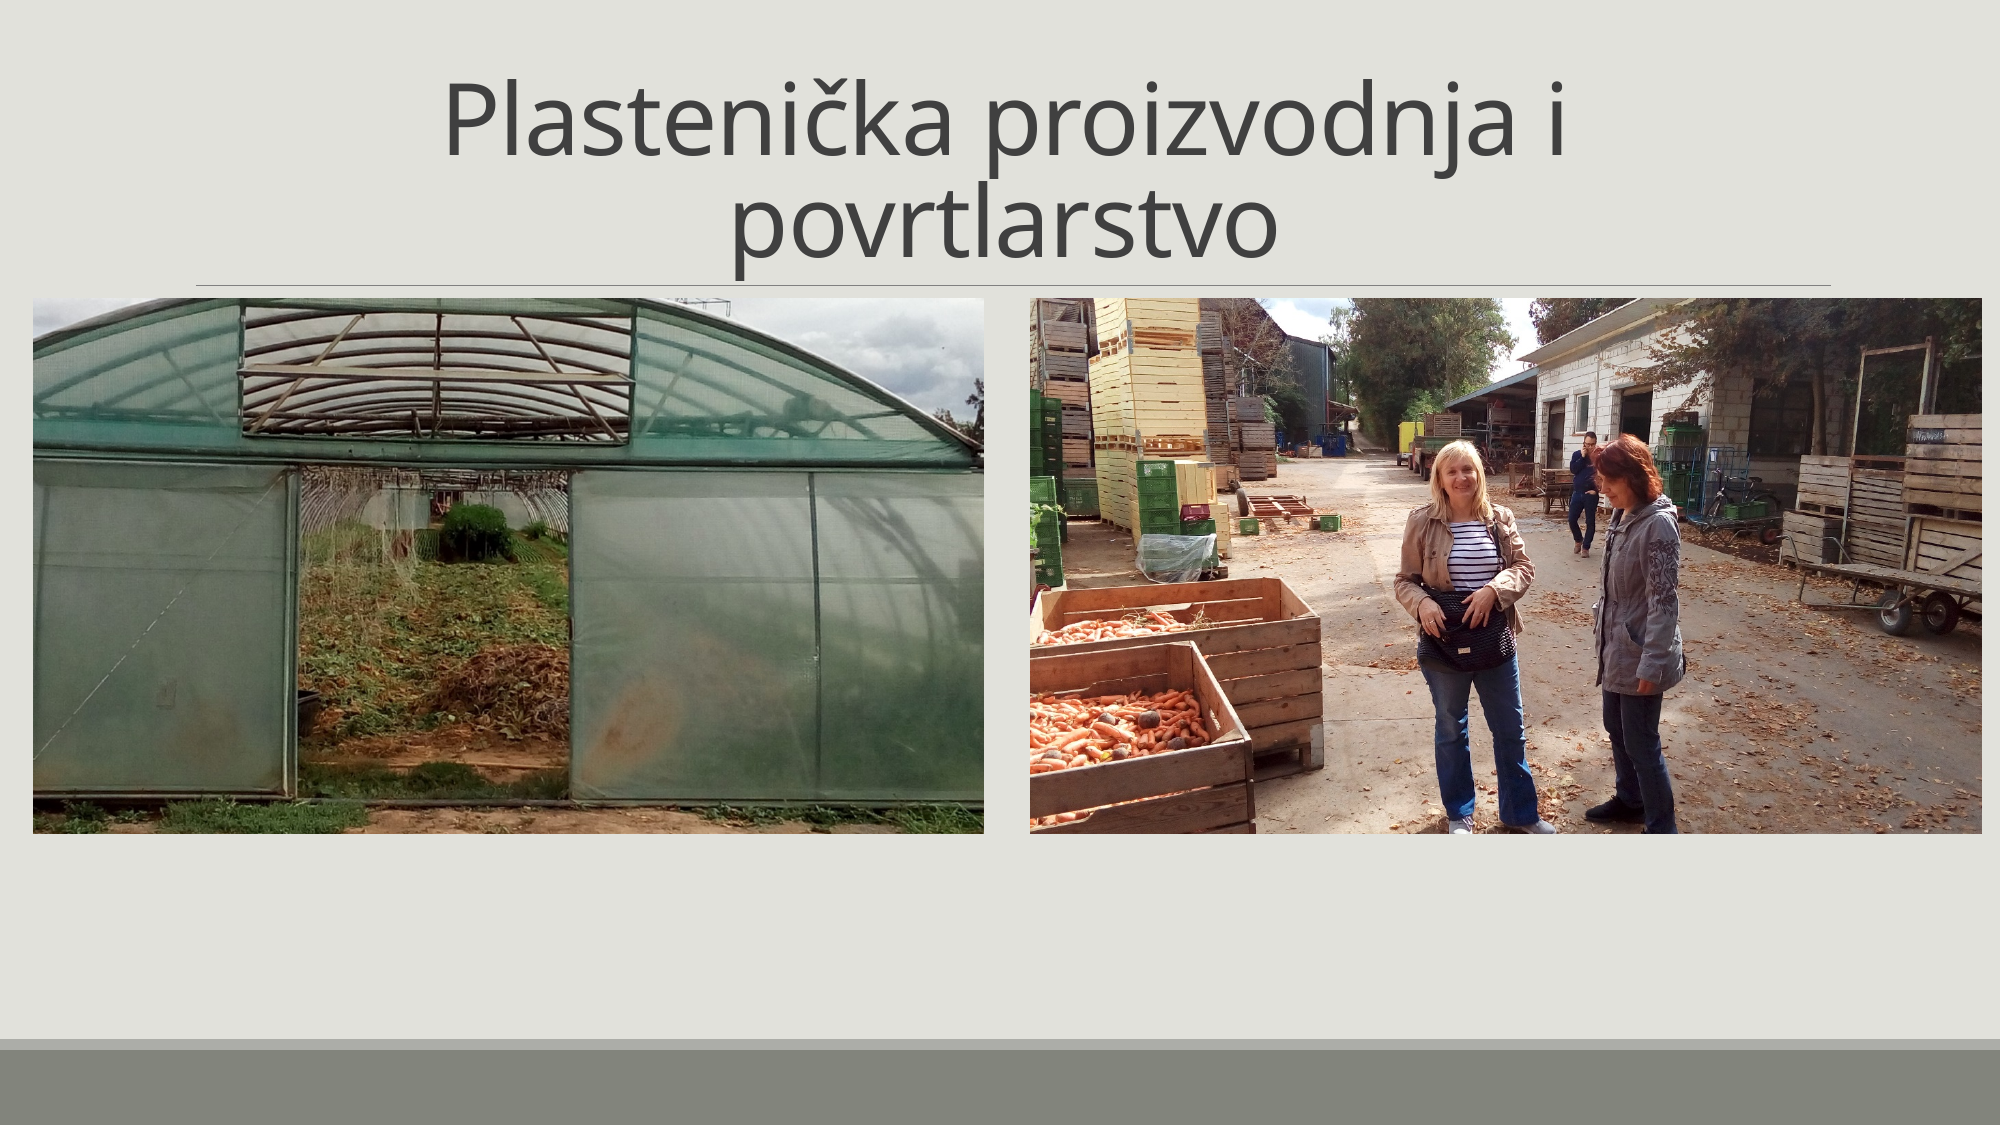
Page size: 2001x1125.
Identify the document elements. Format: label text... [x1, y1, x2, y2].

title Plastenička proizvodnja i povrtlarstvo [180, 47, 1830, 285]
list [32, 298, 985, 835]
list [1030, 298, 1983, 835]
